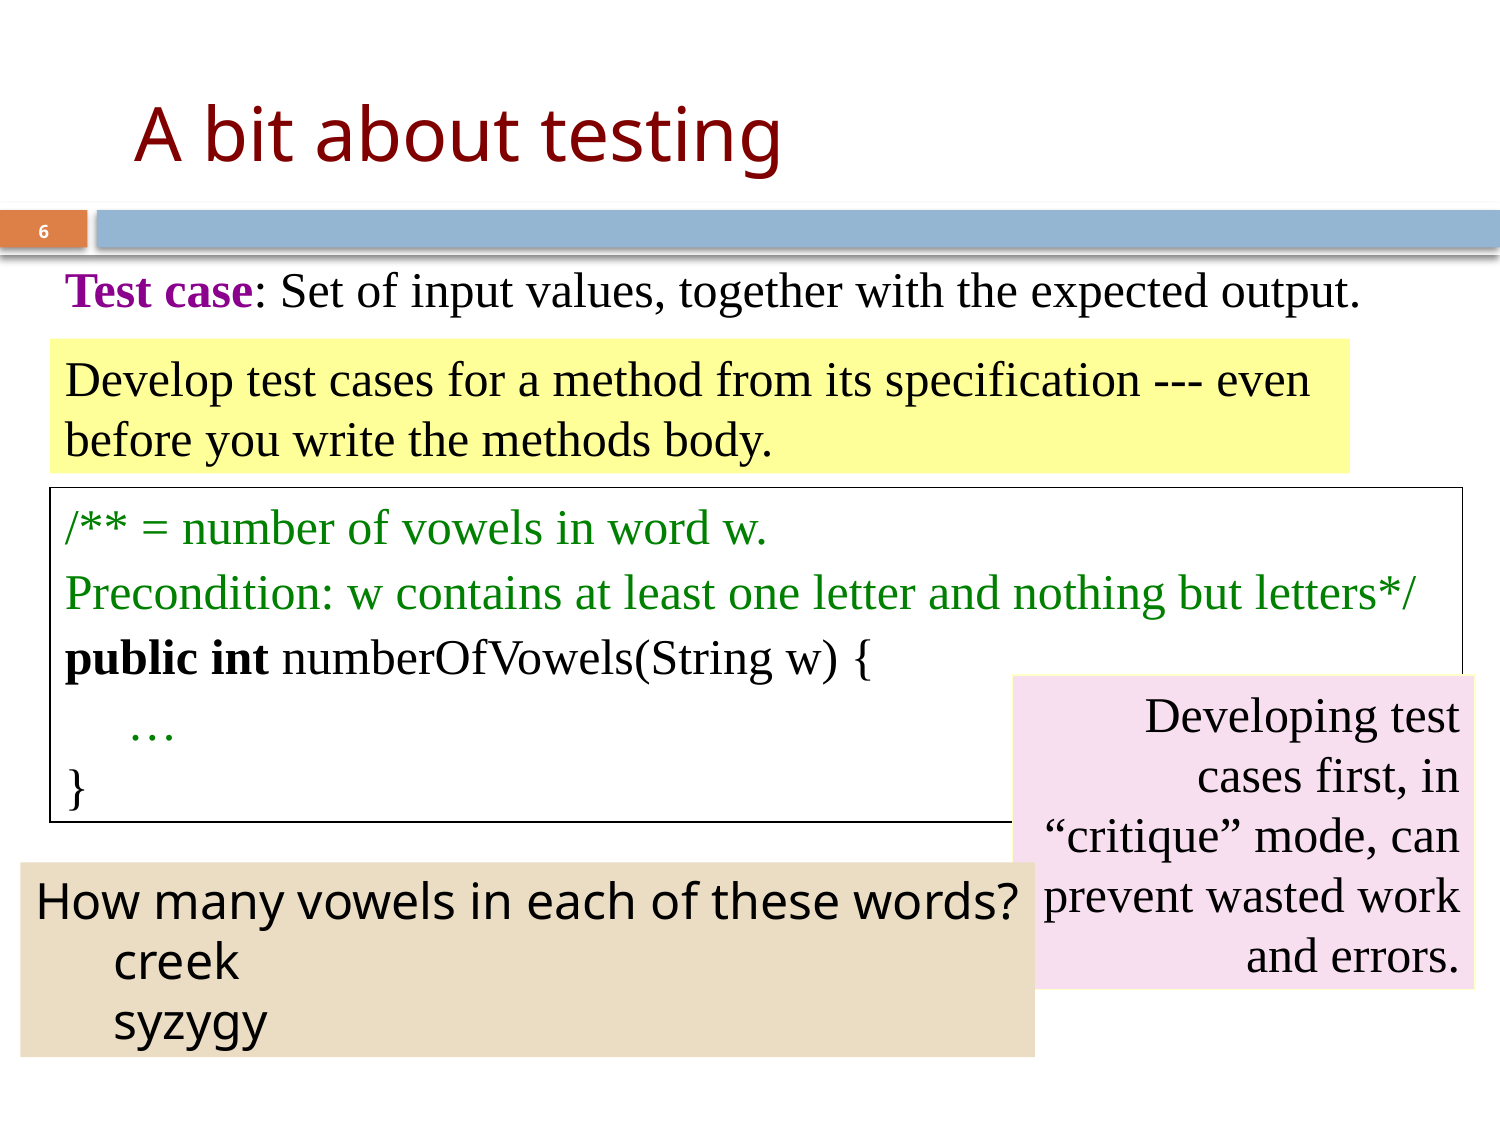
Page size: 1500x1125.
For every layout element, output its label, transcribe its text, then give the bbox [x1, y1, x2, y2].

text_box Test case: Set of input values, together with the expected output. [50, 249, 1450, 325]
text_box How many vowels in each of these words? creek syzygy [20, 862, 1035, 1058]
text_box Developing test cases first, in “critique” mode, can prevent wasted work and errors. [1012, 674, 1475, 990]
text_box Develop test cases for a method from its specification --- even before you write the methods body. [50, 338, 1350, 474]
text_box /** = number of vowels in word w. Precondition: w contains at least one letter and nothing but letters*/ public int numberOfVowels(String w) { … } [49, 487, 1463, 823]
title A bit about testing [100, 50, 1438, 213]
slide_number 6 [0, 212, 88, 253]
